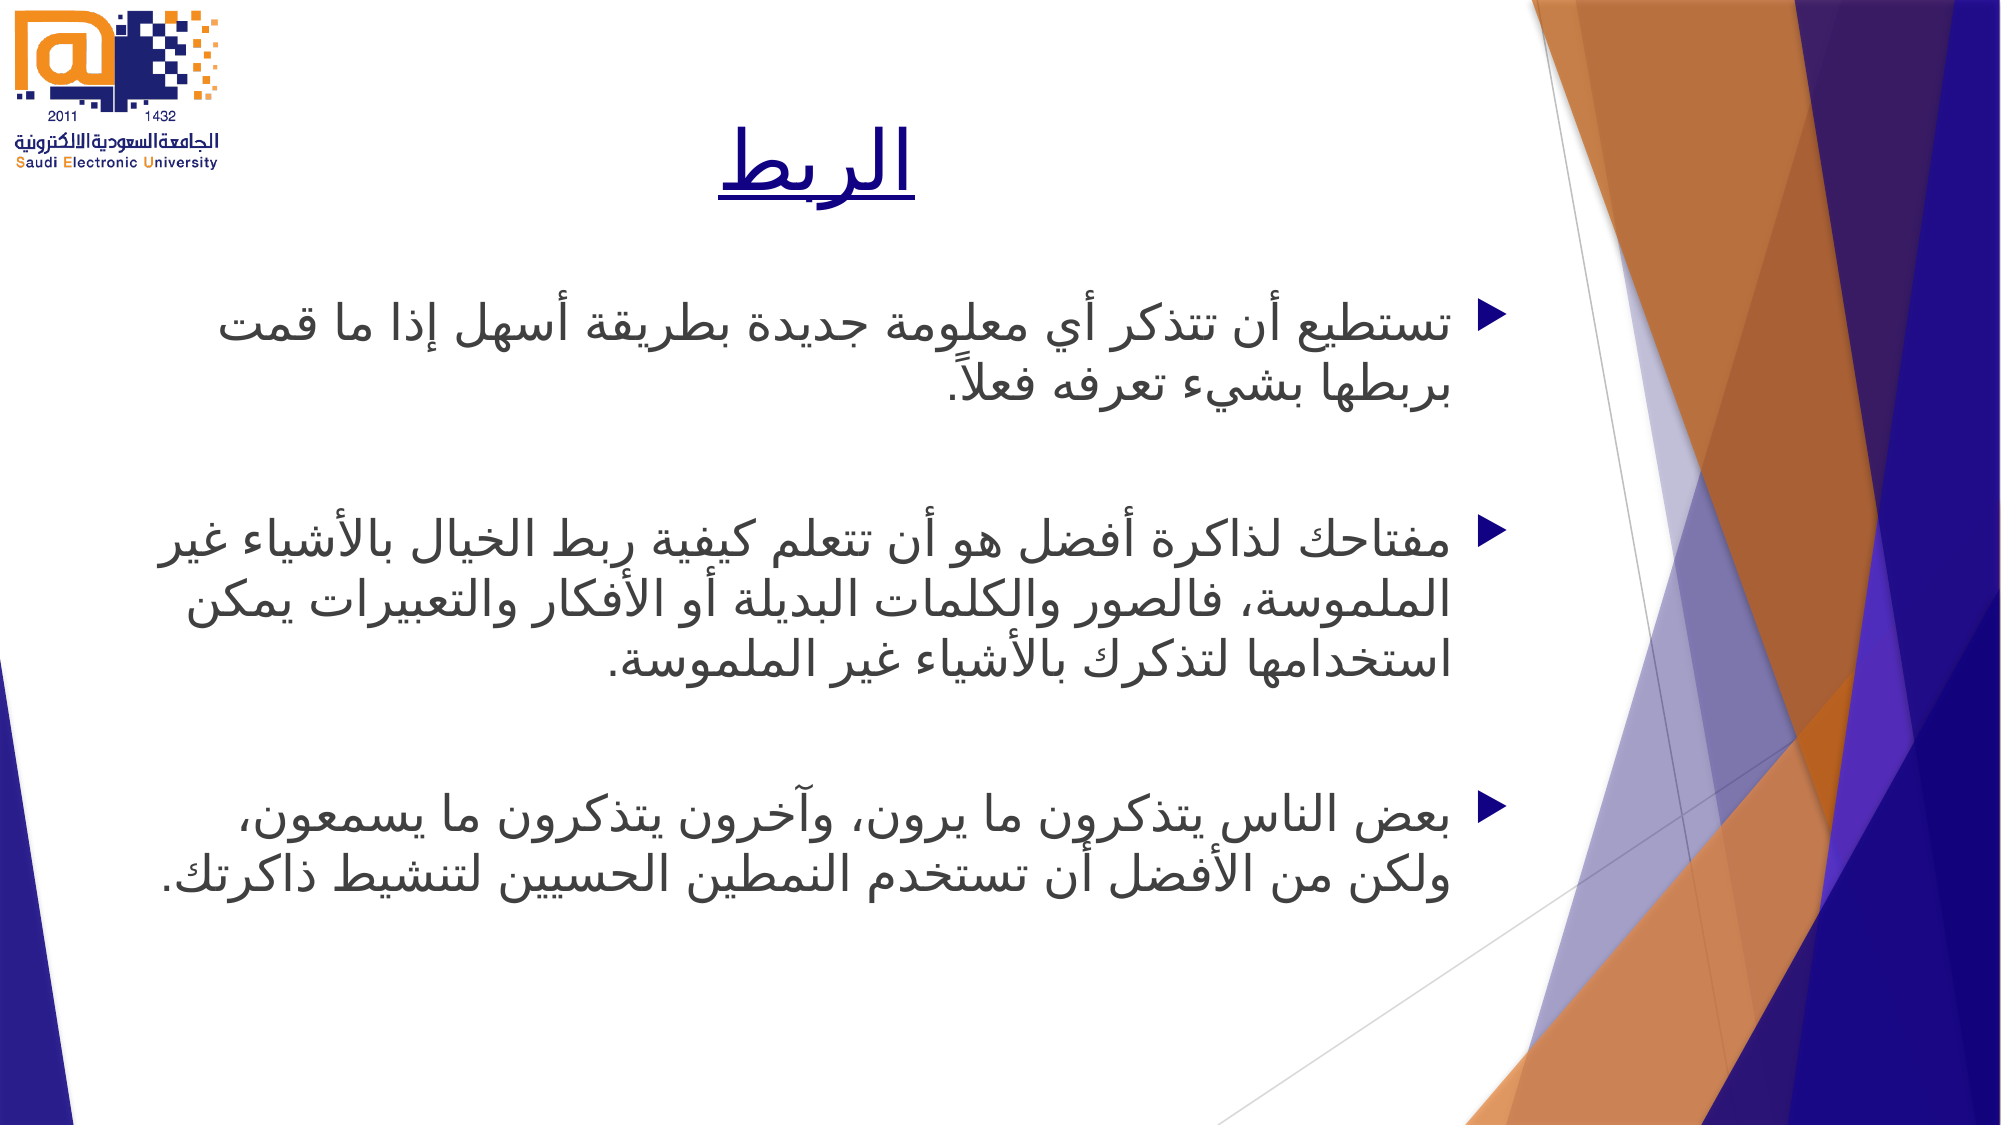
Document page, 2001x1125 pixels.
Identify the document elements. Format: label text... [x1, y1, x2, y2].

picture [1, 0, 232, 184]
list تستطيع أن تتذكر أي معلومة جديدة بطريقة أسهل إذا ما قمت بربطها بشيء تعرفه فعلاً. مفتاحك لذاكرة أفضل هو أن تتعلم كيفية ربط الخيال بالأشياء غير الملموسة، فالصور والكلمات البديلة أو الأفكار والتعبيرات يمكن استخدامها لتذكرك بالأشياء غير الملموسة. بعض الناس يتذكرون ما يرون، وآخرون يتذكرون ما يسمعون، ولكن من الأفضل أن تستخدم النمطين الحسيين لتنشيط ذاكرتك. [111, 282, 1522, 920]
title الربط [111, 99, 1522, 282]
